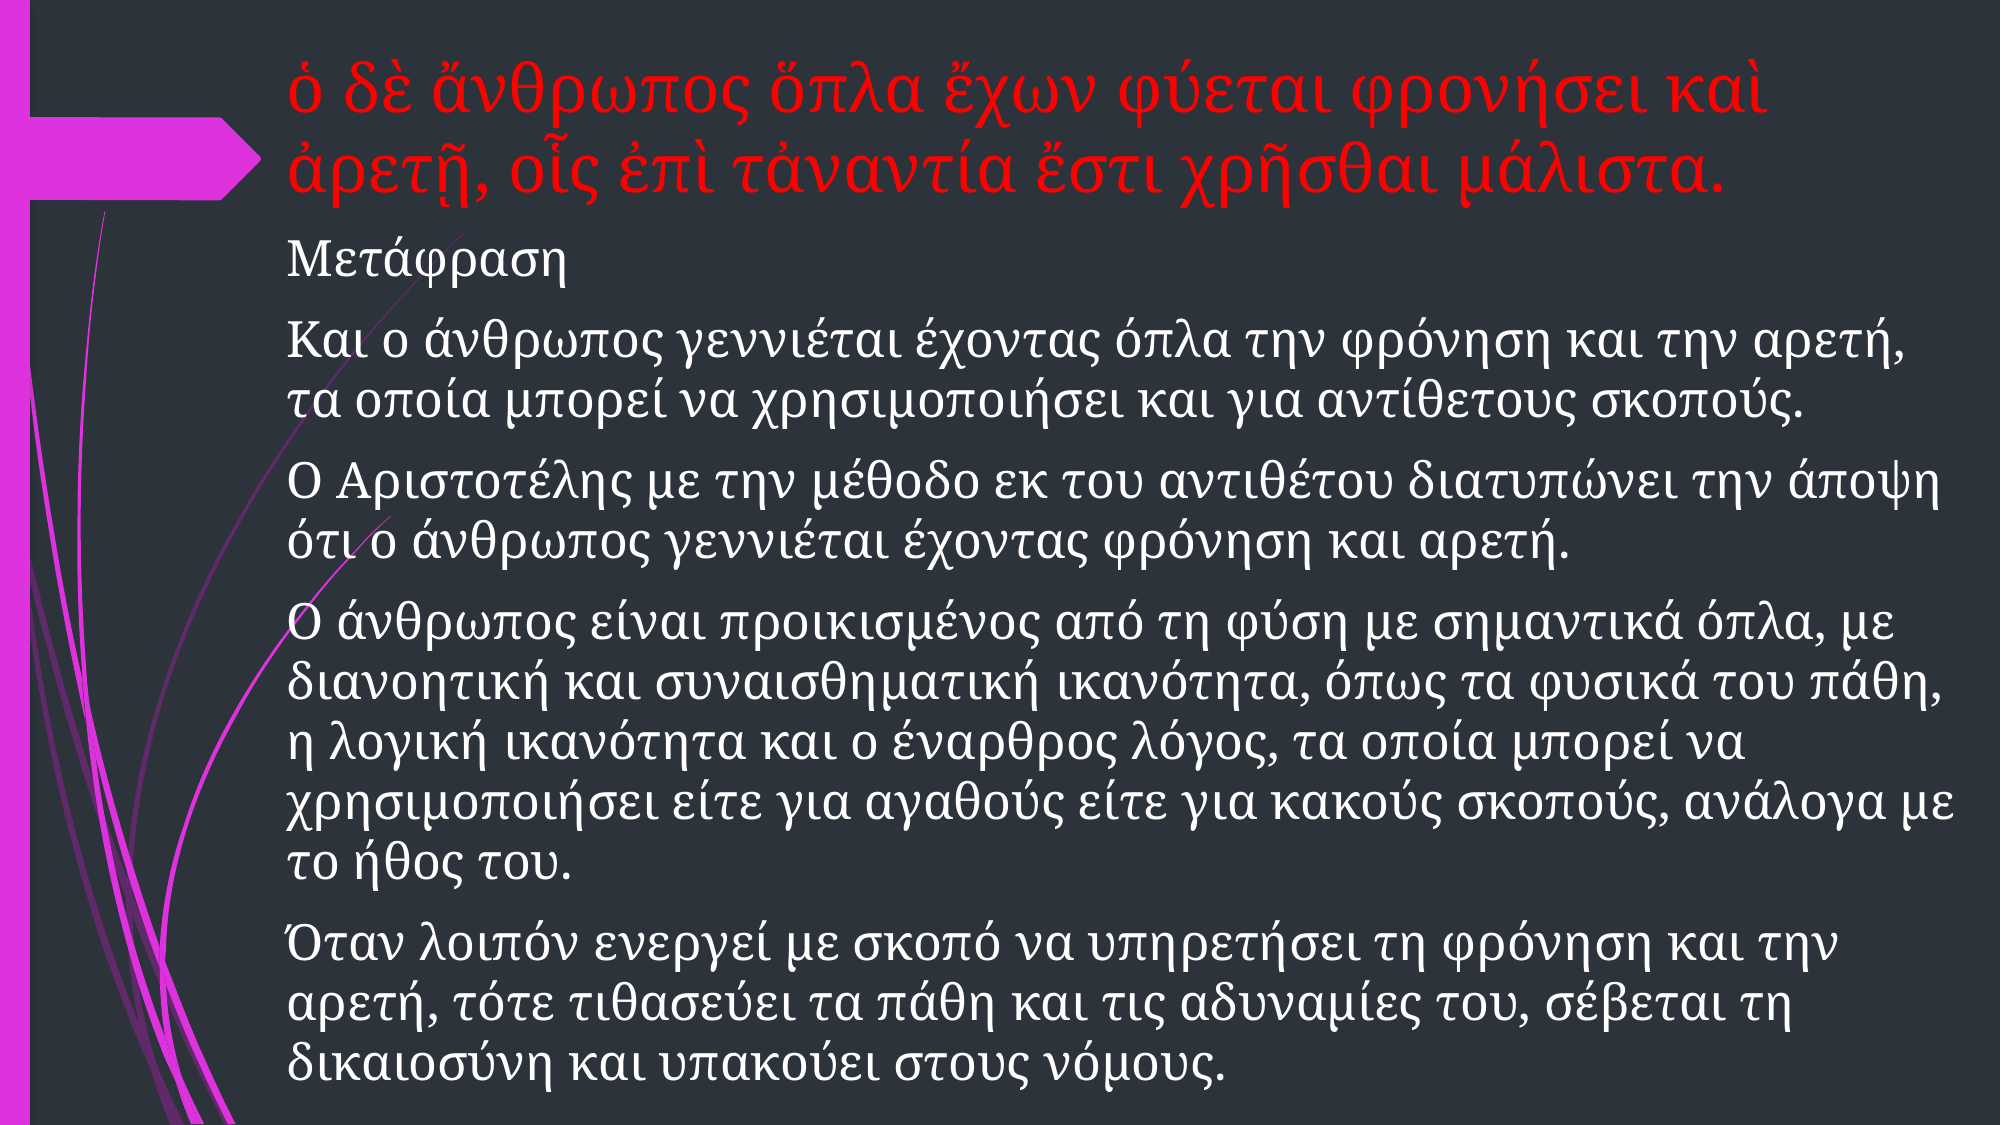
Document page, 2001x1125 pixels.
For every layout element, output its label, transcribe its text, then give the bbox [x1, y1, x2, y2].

list ὁ δὲ ἄνθρωπος ὅπλα ἔχων φύεται φρονήσει καὶ ἀρετῇ, οἷς ἐπὶ τἀναντία ἔστι χρῆσθαι μάλιστα. Μετάφραση Και ο άνθρωπος γεννιέται έχοντας όπλα την φρόνηση και την αρετή, τα οποία μπορεί να χρησιμοποιήσει και για αντίθετους σκοπούς. Ο Αριστοτέλης με την μέθοδο εκ του αντιθέτου διατυπώνει την άποψη ότι ο άνθρωπος γεννιέται έχοντας φρόνηση και αρετή. Ο άνθρωπος είναι προικισμένος από τη φύση με σημαντικά όπλα, με διανοητική και συναισθηματική ικανότητα, όπως τα φυσικά του πάθη, η λογική ικανότητα και ο έναρθρος λόγος, τα οποία μπορεί να χρησιμοποιήσει είτε για αγαθούς είτε για κακούς σκοπούς, ανάλογα με το ήθος του. Όταν λοιπόν ενεργεί με σκοπό να υπηρετήσει τη φρόνηση και την αρετή, τότε τιθασεύει τα πάθη και τις αδυναμίες του, σέβεται τη δικαιοσύνη και υπακούει στους νόμους. [271, 38, 1980, 1109]
